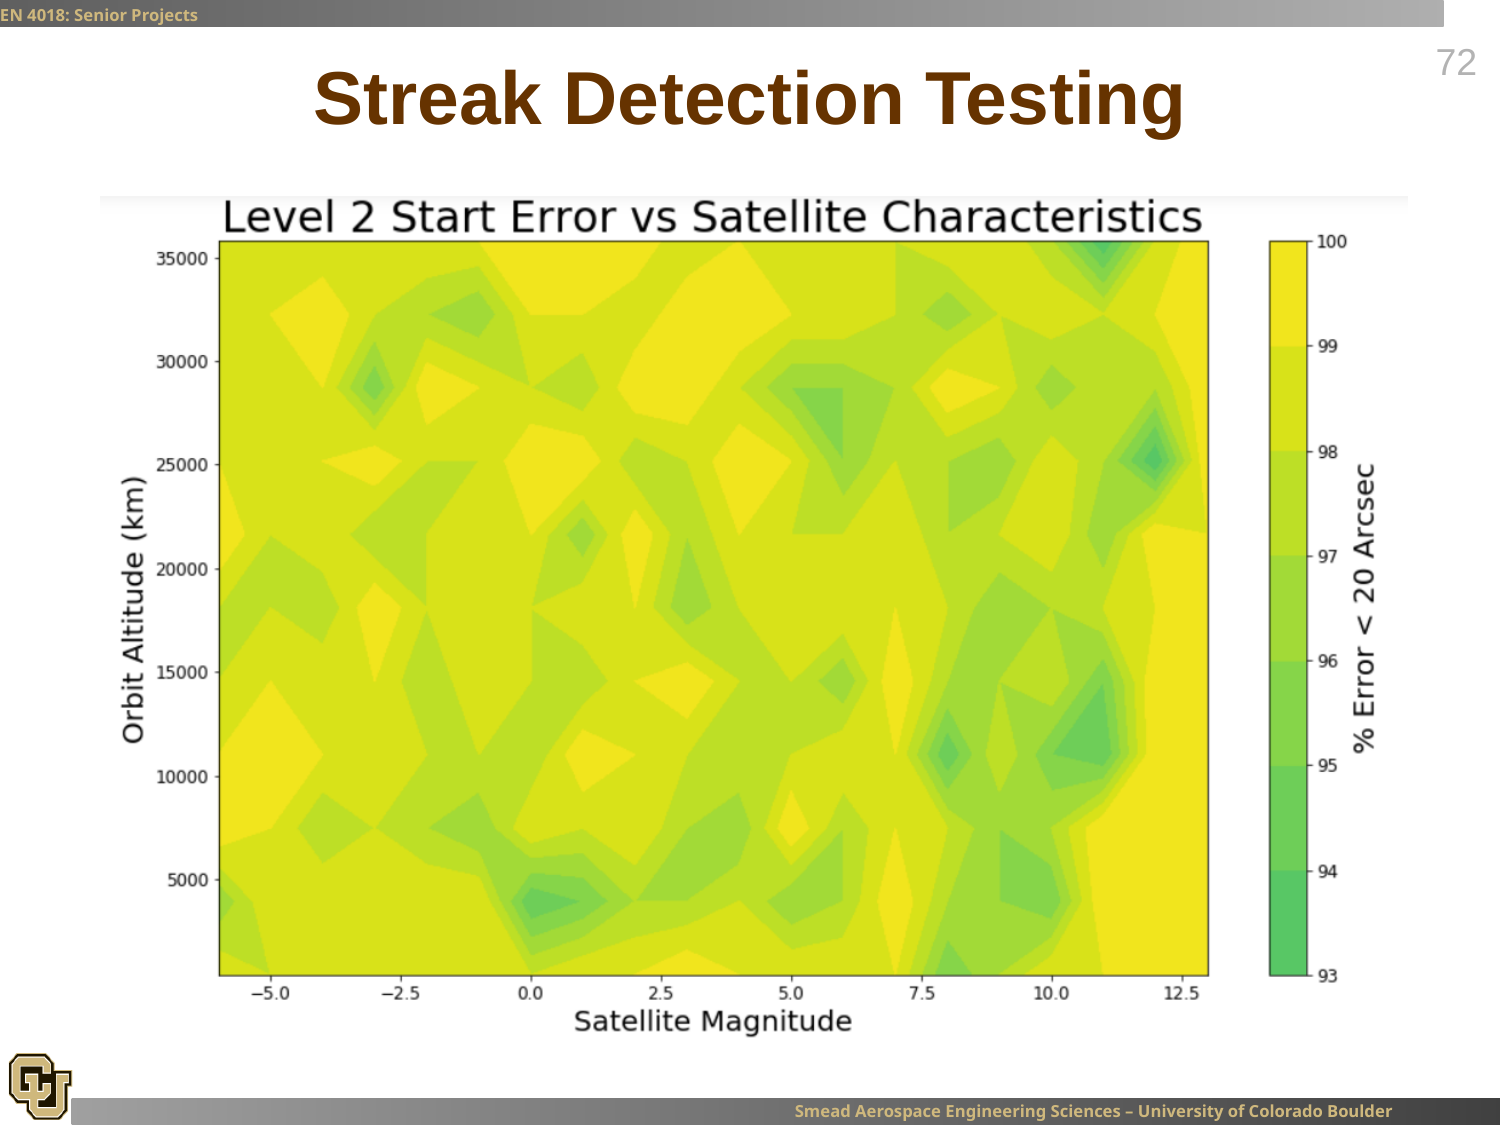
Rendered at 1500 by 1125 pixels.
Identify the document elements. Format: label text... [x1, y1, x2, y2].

picture [8, 1053, 80, 1120]
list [100, 196, 1409, 1049]
title Streak Detection Testing [38, 56, 1462, 133]
